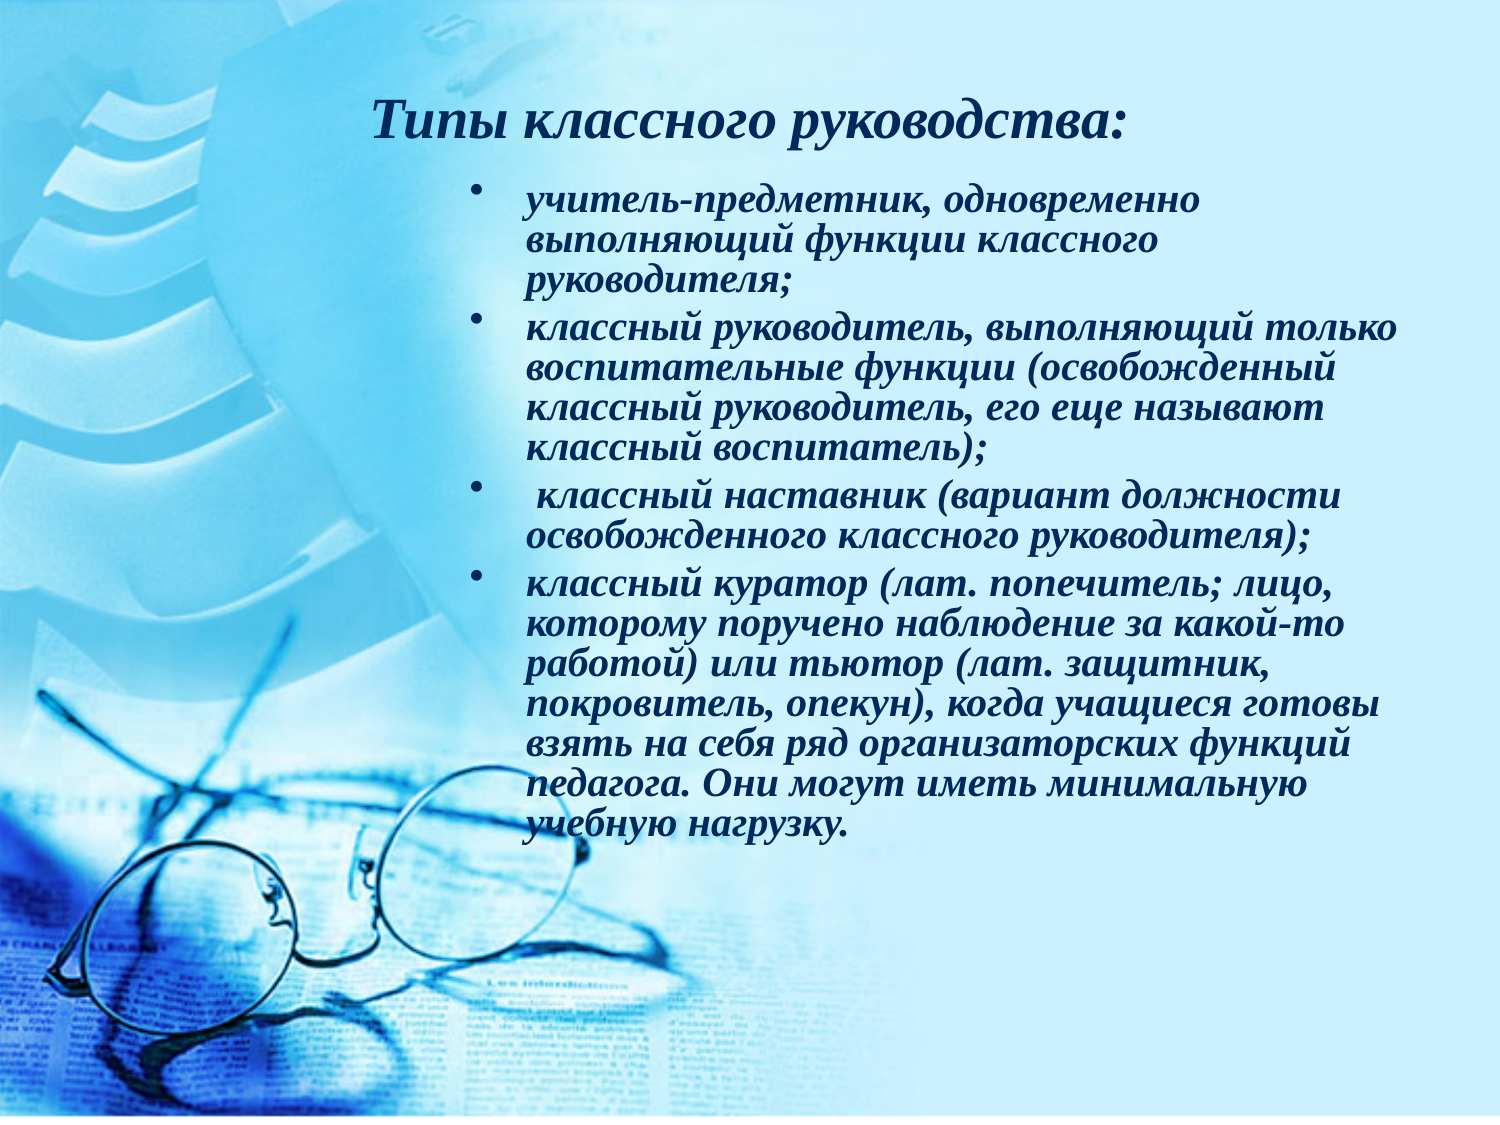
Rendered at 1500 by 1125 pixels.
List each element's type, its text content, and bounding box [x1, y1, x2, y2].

list учитель-предметник, одновременно выполняющий функции классного руководителя; классный руководитель, выполняющий только воспитательные функции (освобожденный классный руководитель, его еще называют классный воспитатель); классный наставник (вариант должности освобожденного классного руководителя); классный куратор (лат. попечитель; лицо, которому поручено наблюдение за какой-то работой) или тьютор (лат. защитник, покровитель, опекун), когда учащиеся готовы взять на себя ряд организаторских функций педагога. Они могут иметь минимальную учебную нагрузку. [454, 172, 1425, 1083]
picture [0, 0, 1500, 1125]
title Типы классного руководства: [75, 45, 1425, 185]
